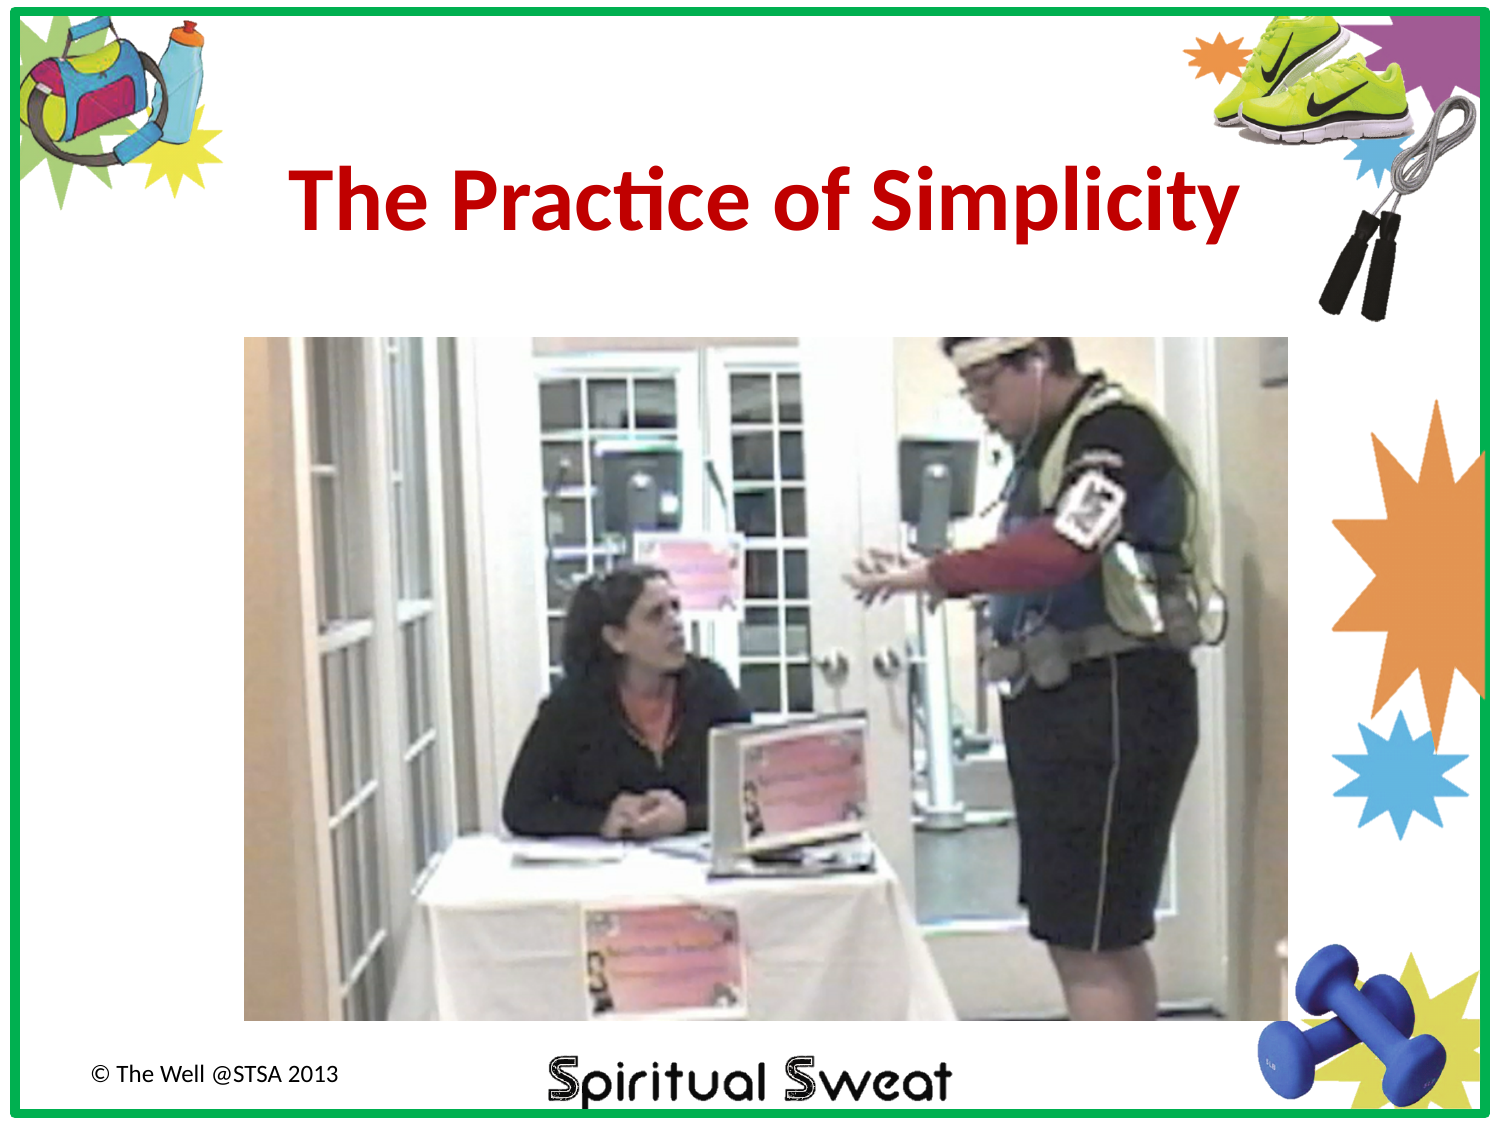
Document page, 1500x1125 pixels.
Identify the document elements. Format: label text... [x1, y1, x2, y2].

picture [244, 337, 1485, 1114]
picture [1316, 388, 1494, 855]
picture [20, 16, 226, 213]
slide_number © The Well @STSA 2013 [75, 1042, 425, 1103]
picture [1178, 16, 1480, 325]
picture [546, 1053, 954, 1109]
title The Practice of Simplicity [200, 99, 1332, 288]
